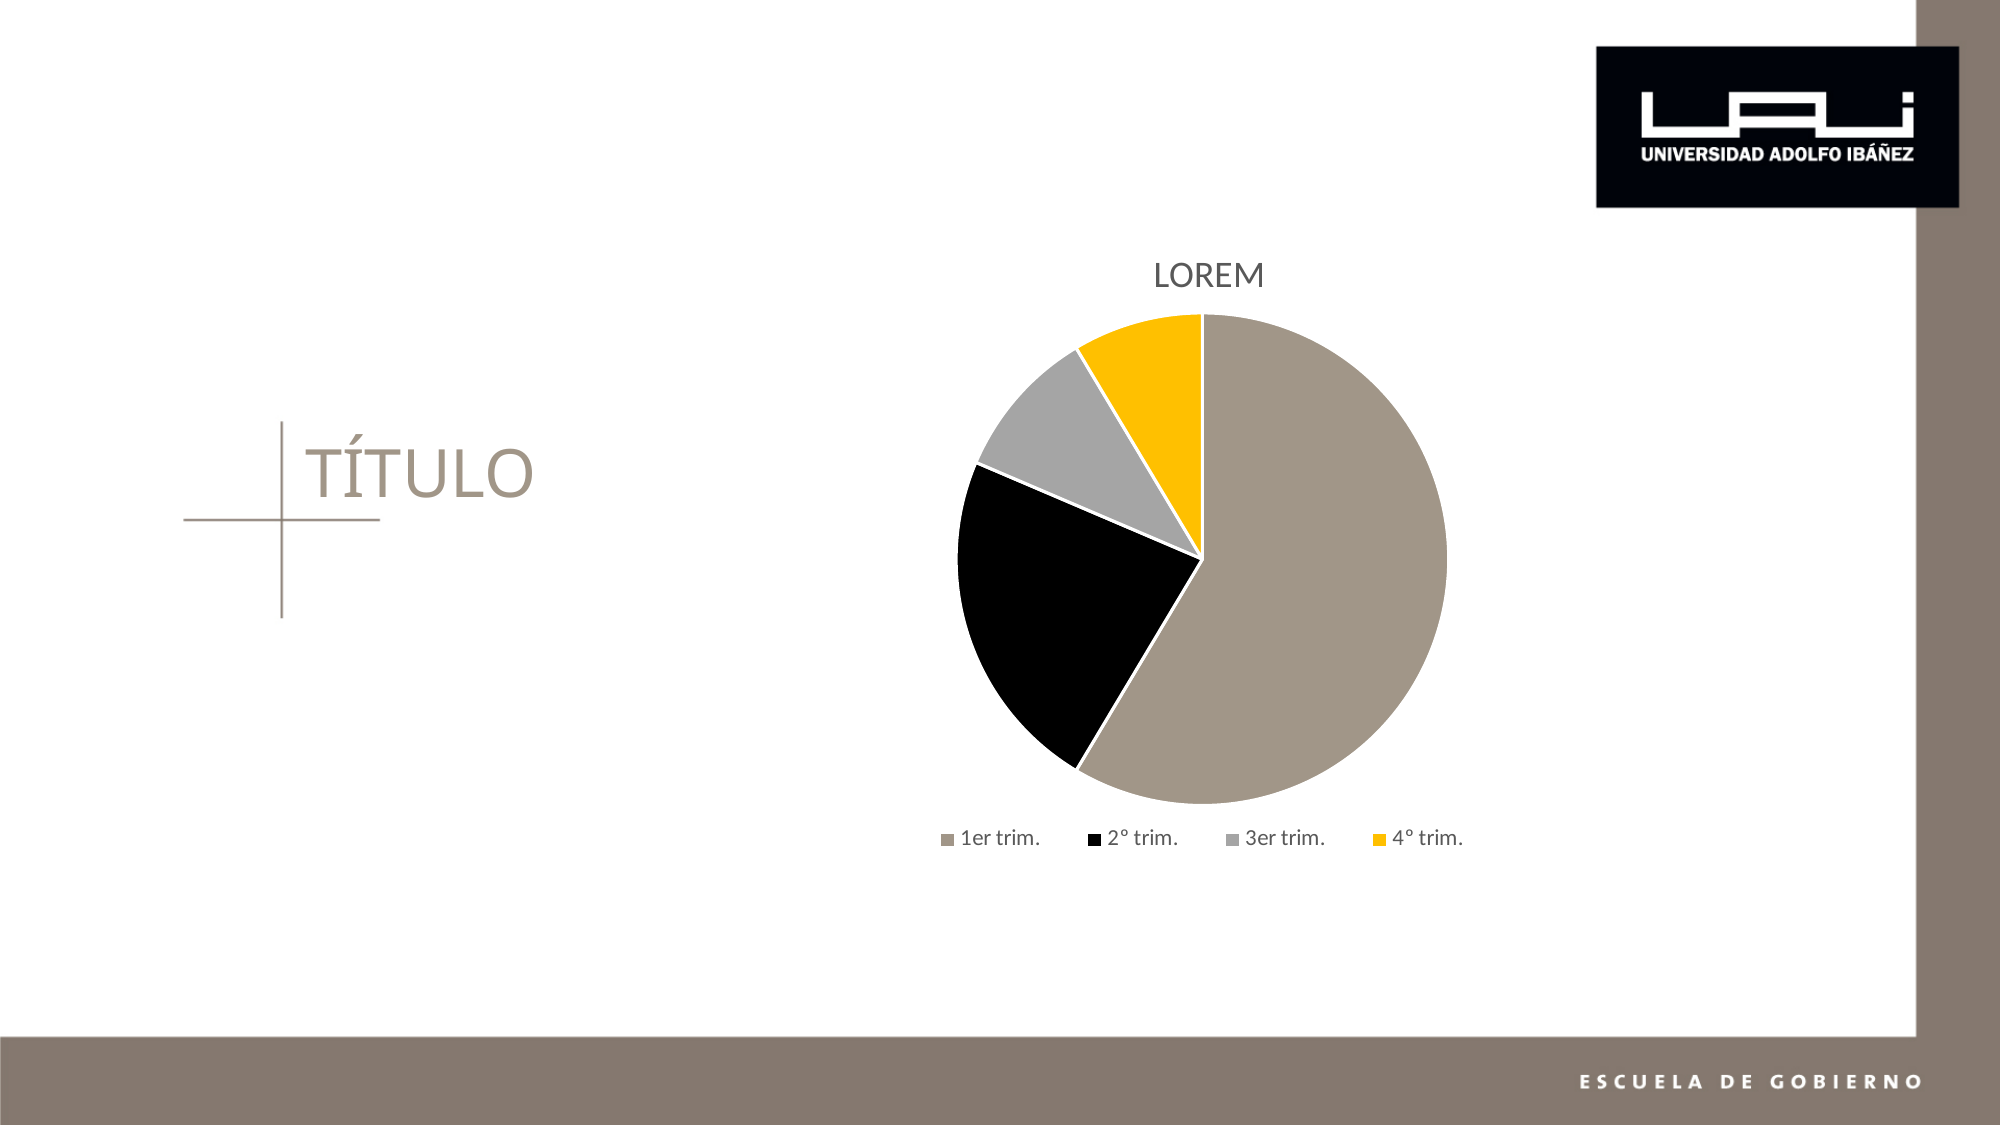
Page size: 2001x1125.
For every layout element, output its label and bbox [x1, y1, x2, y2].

picture [0, 0, 2000, 1125]
chart [901, 247, 1504, 863]
